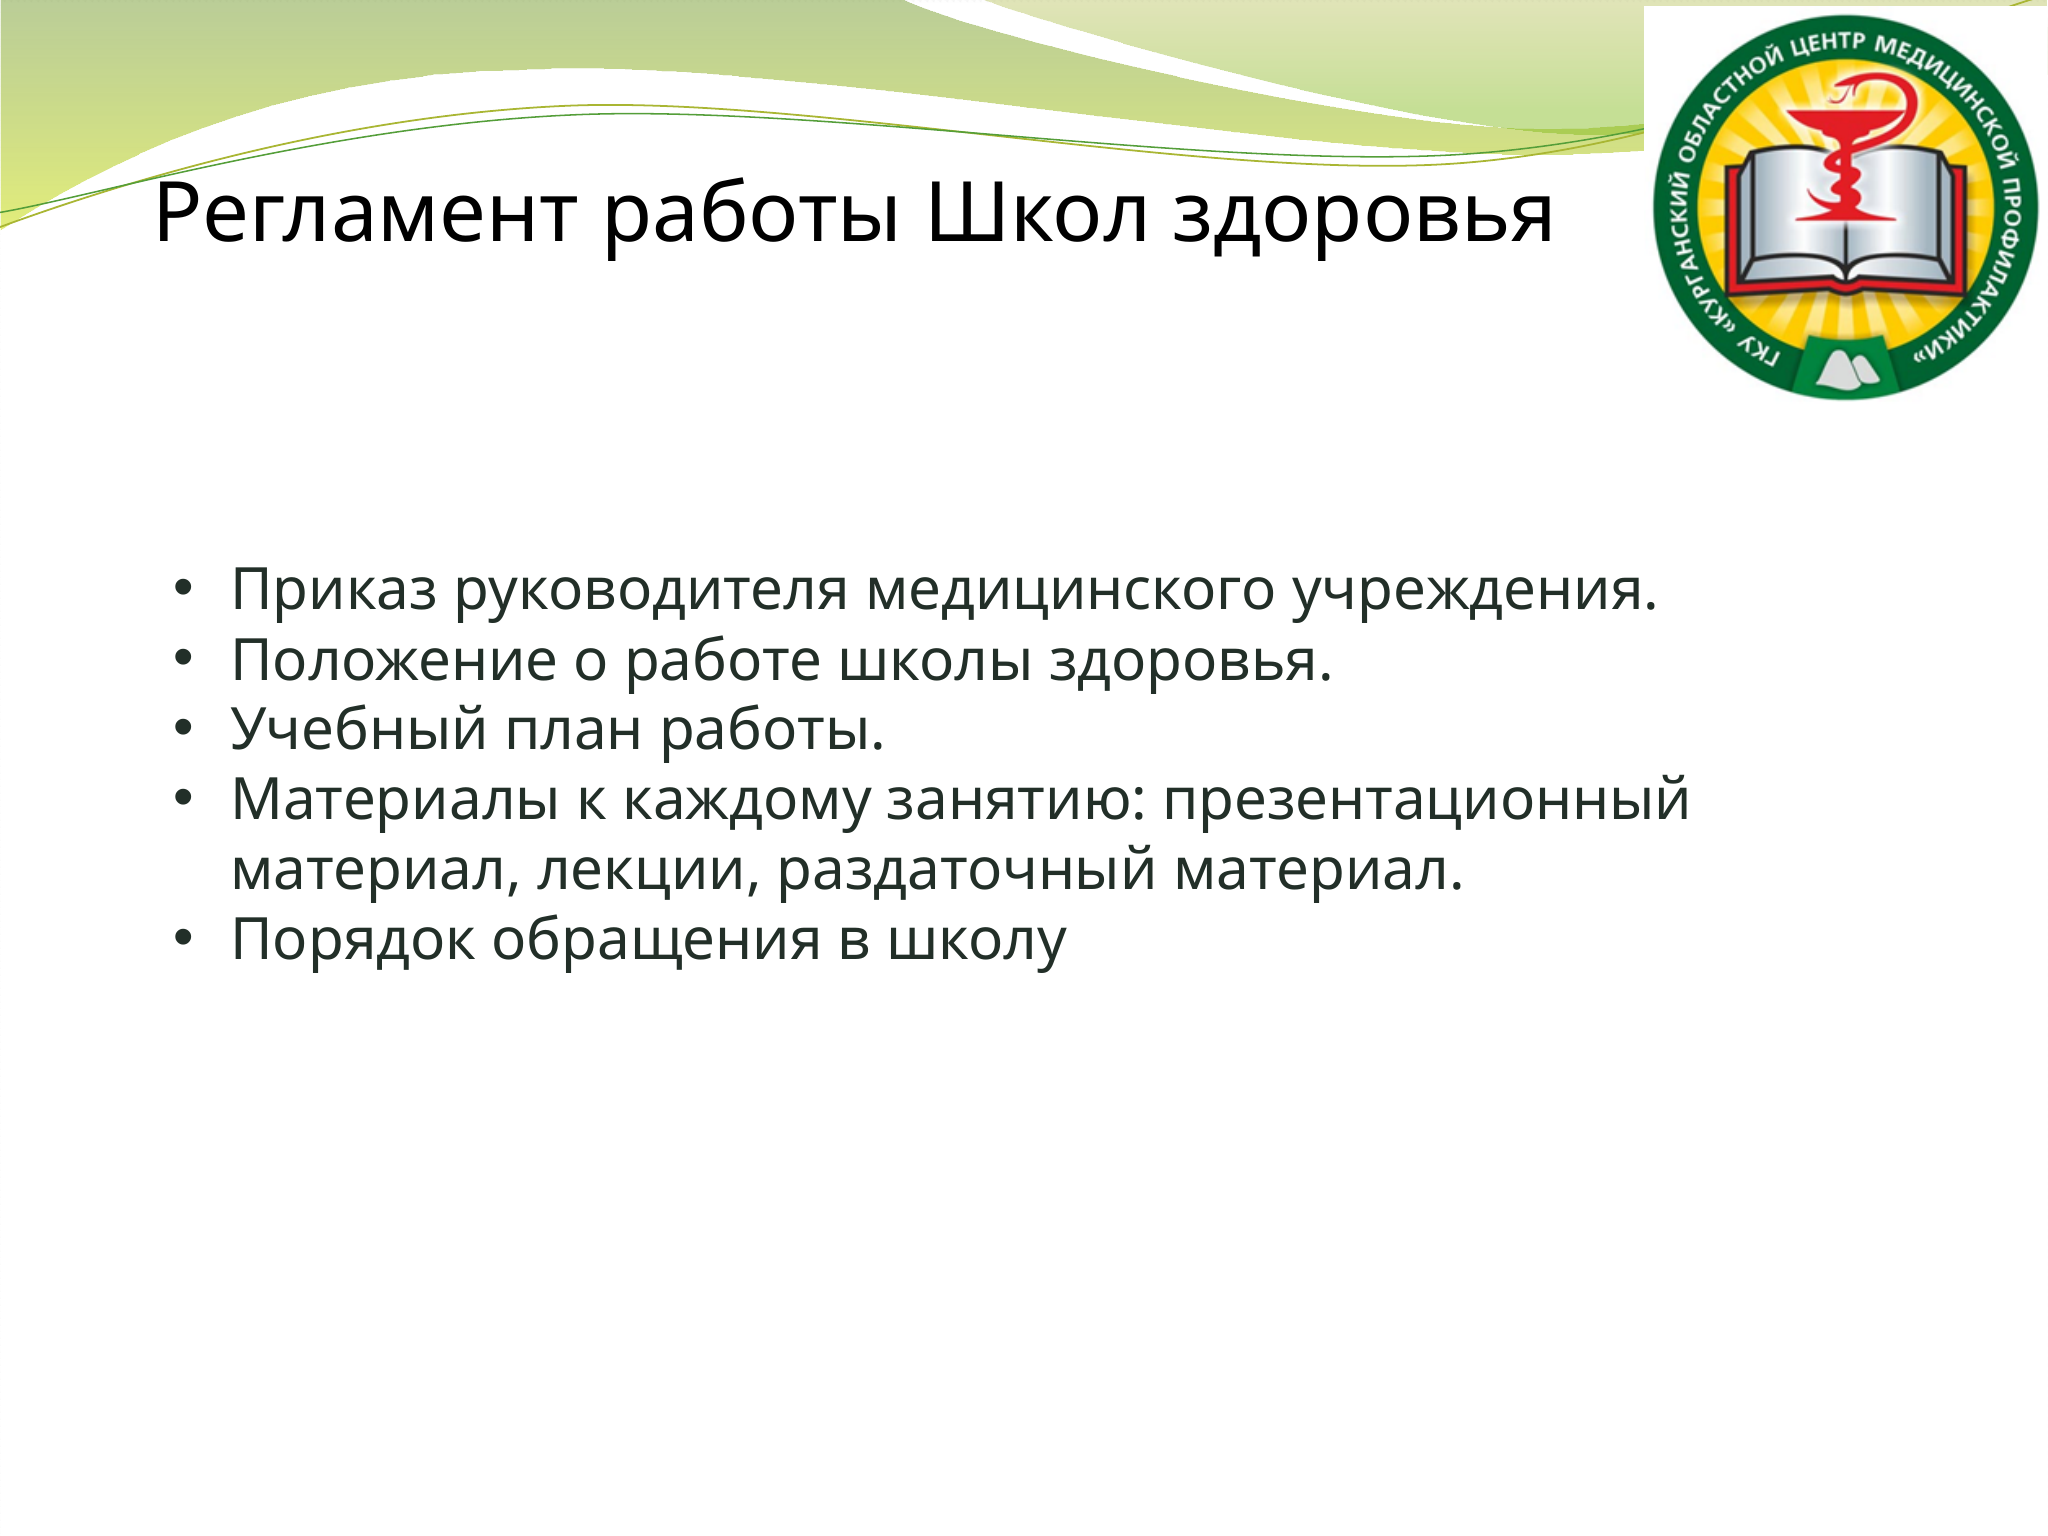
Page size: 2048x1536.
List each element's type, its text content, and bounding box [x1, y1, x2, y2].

text_box Регламент работы Школ здоровья [137, 150, 1644, 266]
picture [1644, 6, 2048, 410]
text_box Приказ руководителя медицинского учреждения. Положение о работе школы здоровья. Учебный план работы. Материалы к каждому занятию: презентационный материал, лекции, раздаточный материал. Порядок обращения в школу [159, 544, 1938, 979]
